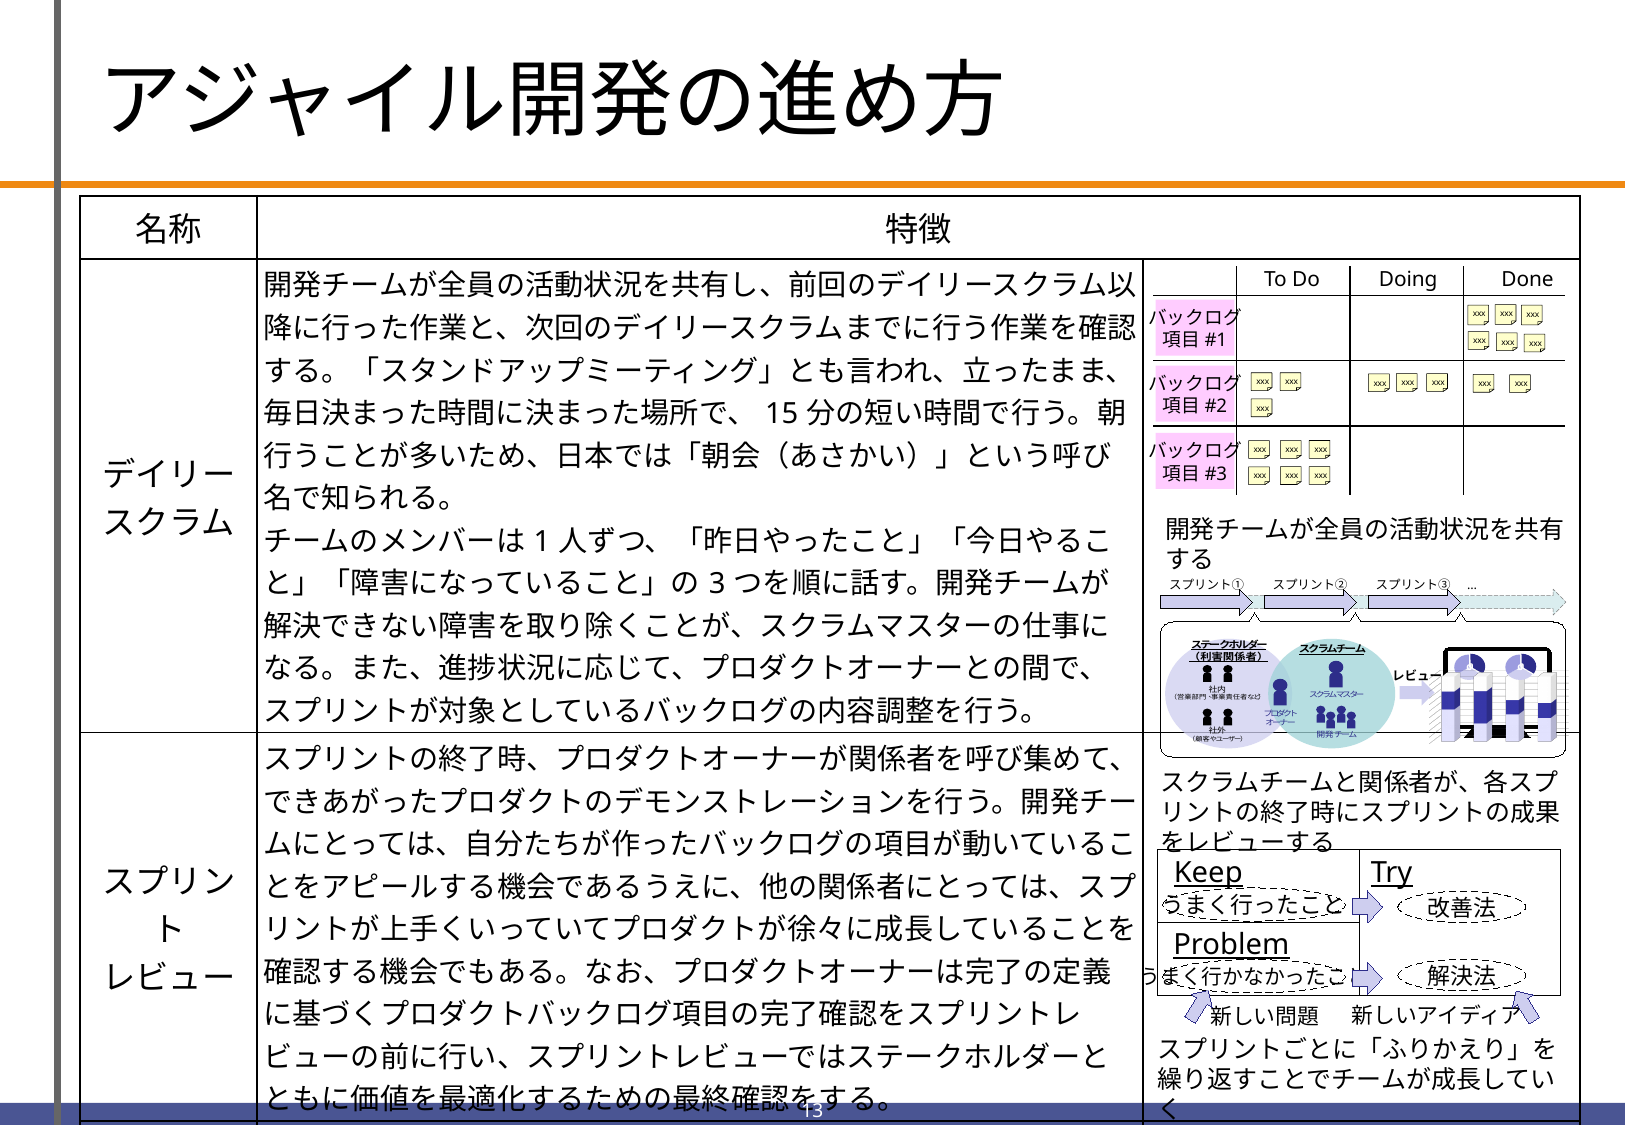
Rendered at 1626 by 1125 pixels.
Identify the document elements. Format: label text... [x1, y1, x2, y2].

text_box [1150, 258, 1599, 566]
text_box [1142, 845, 1594, 1074]
text_box [787, 537, 838, 588]
table_header 名称 [81, 197, 256, 258]
slide_number 12 [756, 1094, 869, 1125]
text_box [1145, 570, 1584, 825]
table_cell [1169, 832, 1191, 844]
table_cell [1322, 832, 1579, 844]
table_cell [1193, 832, 1215, 844]
table_cell 開発チームが全員の活動状況を共有し、前回のデイリースクラム以降に行った作業と、次回のデイリースクラムまでに行う作業を確認する。「スタンドアップミーティング」とも言われ、立ったまま、毎日決まった時間に決まった場所で、15分の短い時間で行う。朝行うことが多いため、日本では「朝会（あさかい）」という呼び名で知られる。 チームのメンバーは1人ずつ、「昨日やったこと」「今日やること」「障害になっていること」の3つを順に話す。開発チームが解決できない障害を取り除くことが、スクラムマスターの仕事になる。また、進捗状況に応じて、プロダクトオーナーとの間で、スプリントが対象としているバックログの内容調整を行う。 [258, 260, 1142, 732]
table_cell [1144, 831, 1169, 844]
table_cell [1217, 832, 1299, 844]
table_cell [1144, 1081, 1579, 1120]
title アジャイル開発の進め方 [83, 19, 1555, 173]
table_cell スプリント レビュー [81, 733, 256, 1120]
table_cell スプリントの終了時、プロダクトオーナーが関係者を呼び集めて、できあがったプロダクトのデモンストレーションを行う。開発チームにとっては、自分たちが作ったバックログの項目が動いていることをアピールする機会であるうえに、他の関係者にとっては、スプリントが上手くいっていてプロダクトが徐々に成長していることを確認する機会でもある。なお、プロダクトオーナーは完了の定義に基づくプロダクトバックログ項目の完了確認をスプリントレビューの前に行い、スプリントレビューではステークホルダーとともに価値を最適化するための最終確認をする。 [258, 733, 1142, 1120]
table_cell デイリー スクラム [81, 260, 256, 732]
table_header 特徴 [258, 197, 1579, 258]
table_cell [1301, 832, 1325, 844]
